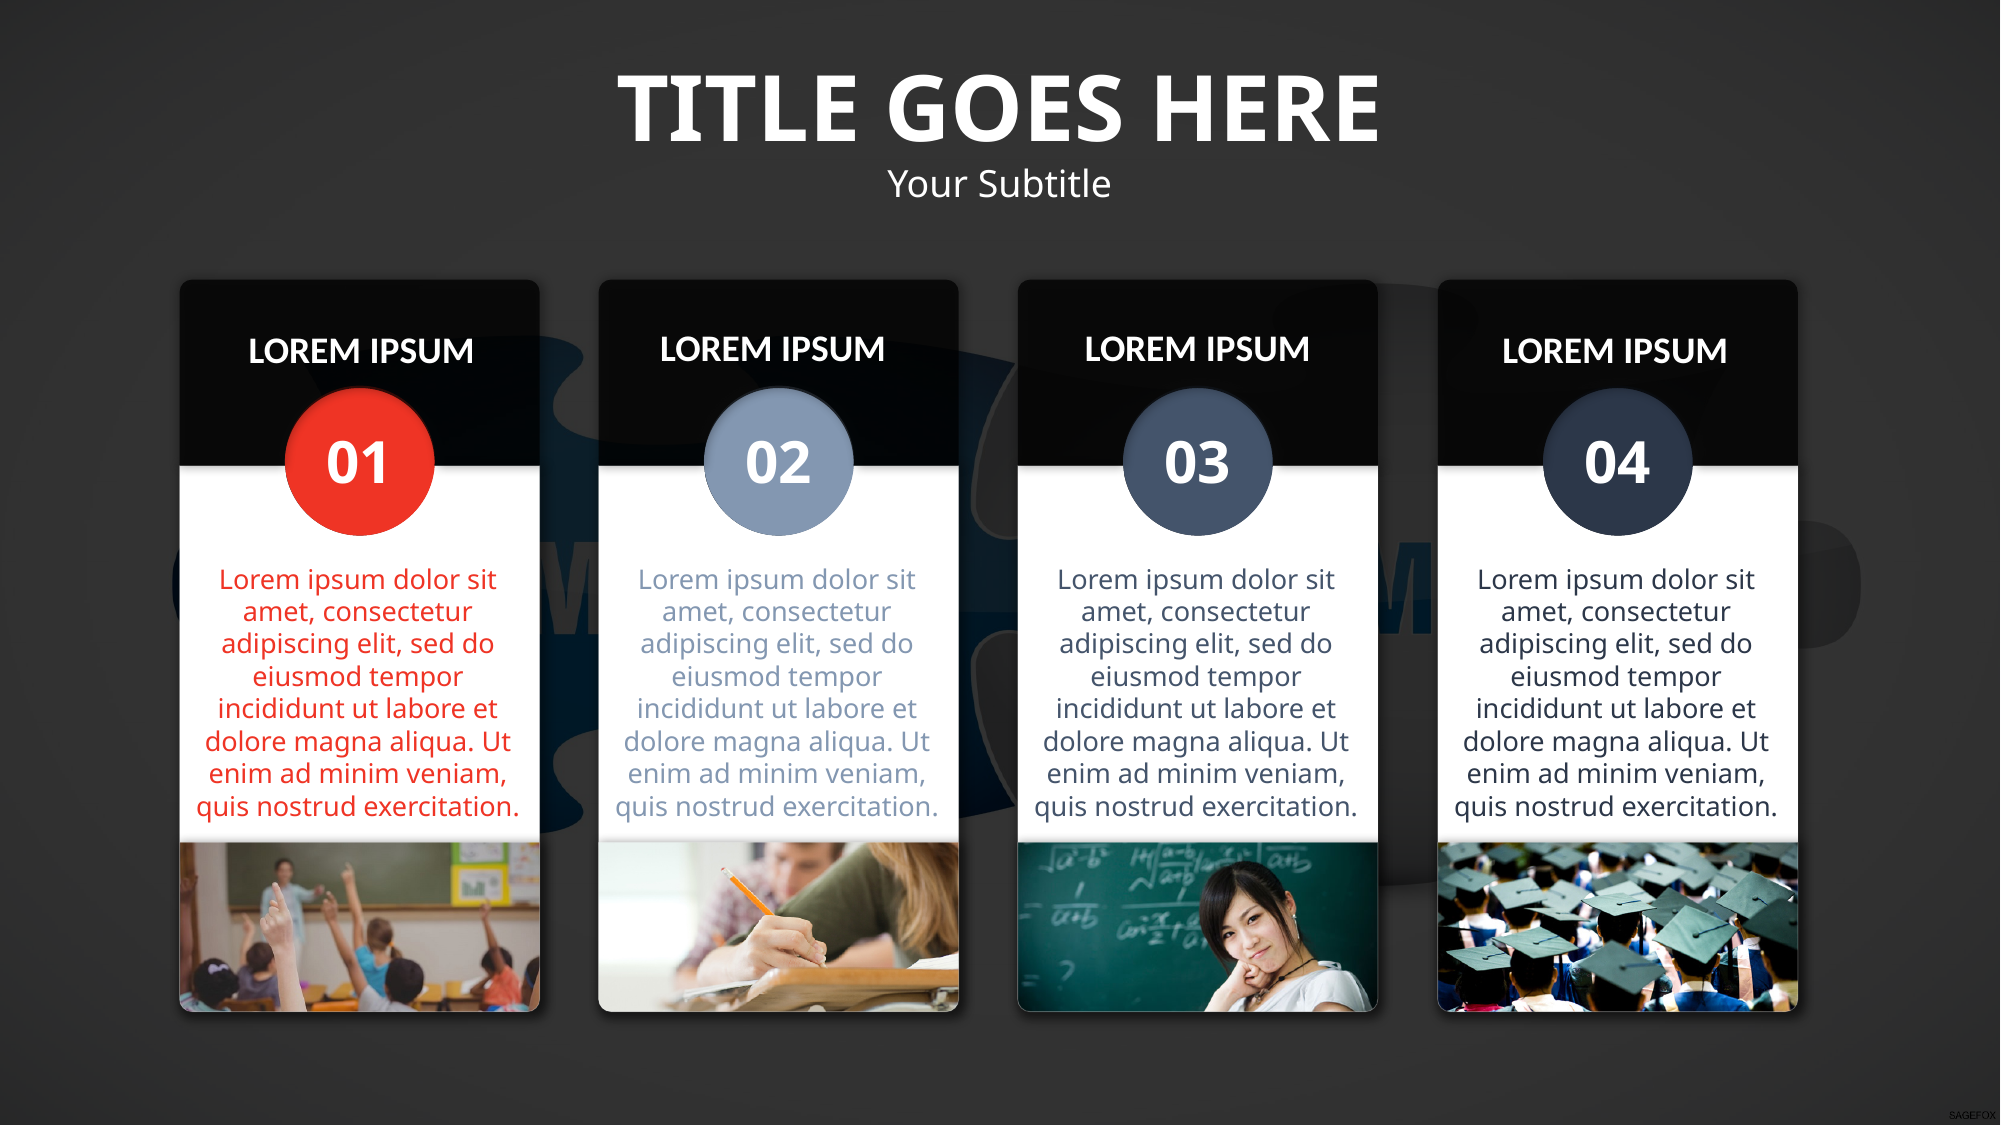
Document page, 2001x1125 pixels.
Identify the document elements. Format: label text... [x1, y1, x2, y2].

text_box 03 [1123, 466, 1274, 537]
text_box Lorem ipsum dolor sit amet, consectetur adipiscing elit, sed do eiusmod tempor incididunt ut labore et dolore magna aliqua. Ut enim ad minim veniam, quis nostrud exercitation. [597, 554, 957, 830]
text_box [1016, 469, 1379, 836]
picture [0, 0, 2001, 1125]
text_box [597, 841, 960, 1013]
text_box [178, 841, 541, 1013]
text_box [1436, 470, 1799, 836]
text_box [179, 279, 542, 466]
text_box TITLE GOES HERE Your Subtitle [548, 42, 1452, 212]
text_box Lorem ipsum dolor sit amet, consectetur adipiscing elit, sed do eiusmod tempor incididunt ut labore et dolore magna aliqua. Ut enim ad minim veniam, quis nostrud exercitation. [1016, 554, 1376, 830]
text_box 02 [704, 466, 855, 537]
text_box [1435, 279, 1798, 466]
text_box [597, 470, 960, 835]
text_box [1017, 279, 1378, 466]
text_box [1016, 841, 1379, 1013]
text_box Lorem ipsum dolor sit amet, consectetur adipiscing elit, sed do eiusmod tempor incididunt ut labore et dolore magna aliqua. Ut enim ad minim veniam, quis nostrud exercitation. [178, 554, 538, 830]
text_box [178, 470, 541, 835]
text_box [1436, 841, 1799, 1013]
text_box 04 [1543, 466, 1694, 537]
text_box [593, 279, 959, 466]
text_box Lorem ipsum dolor sit amet, consectetur adipiscing elit, sed do eiusmod tempor incididunt ut labore et dolore magna aliqua. Ut enim ad minim veniam, quis nostrud exercitation. [1436, 554, 1796, 830]
text_box 01 [285, 466, 436, 537]
